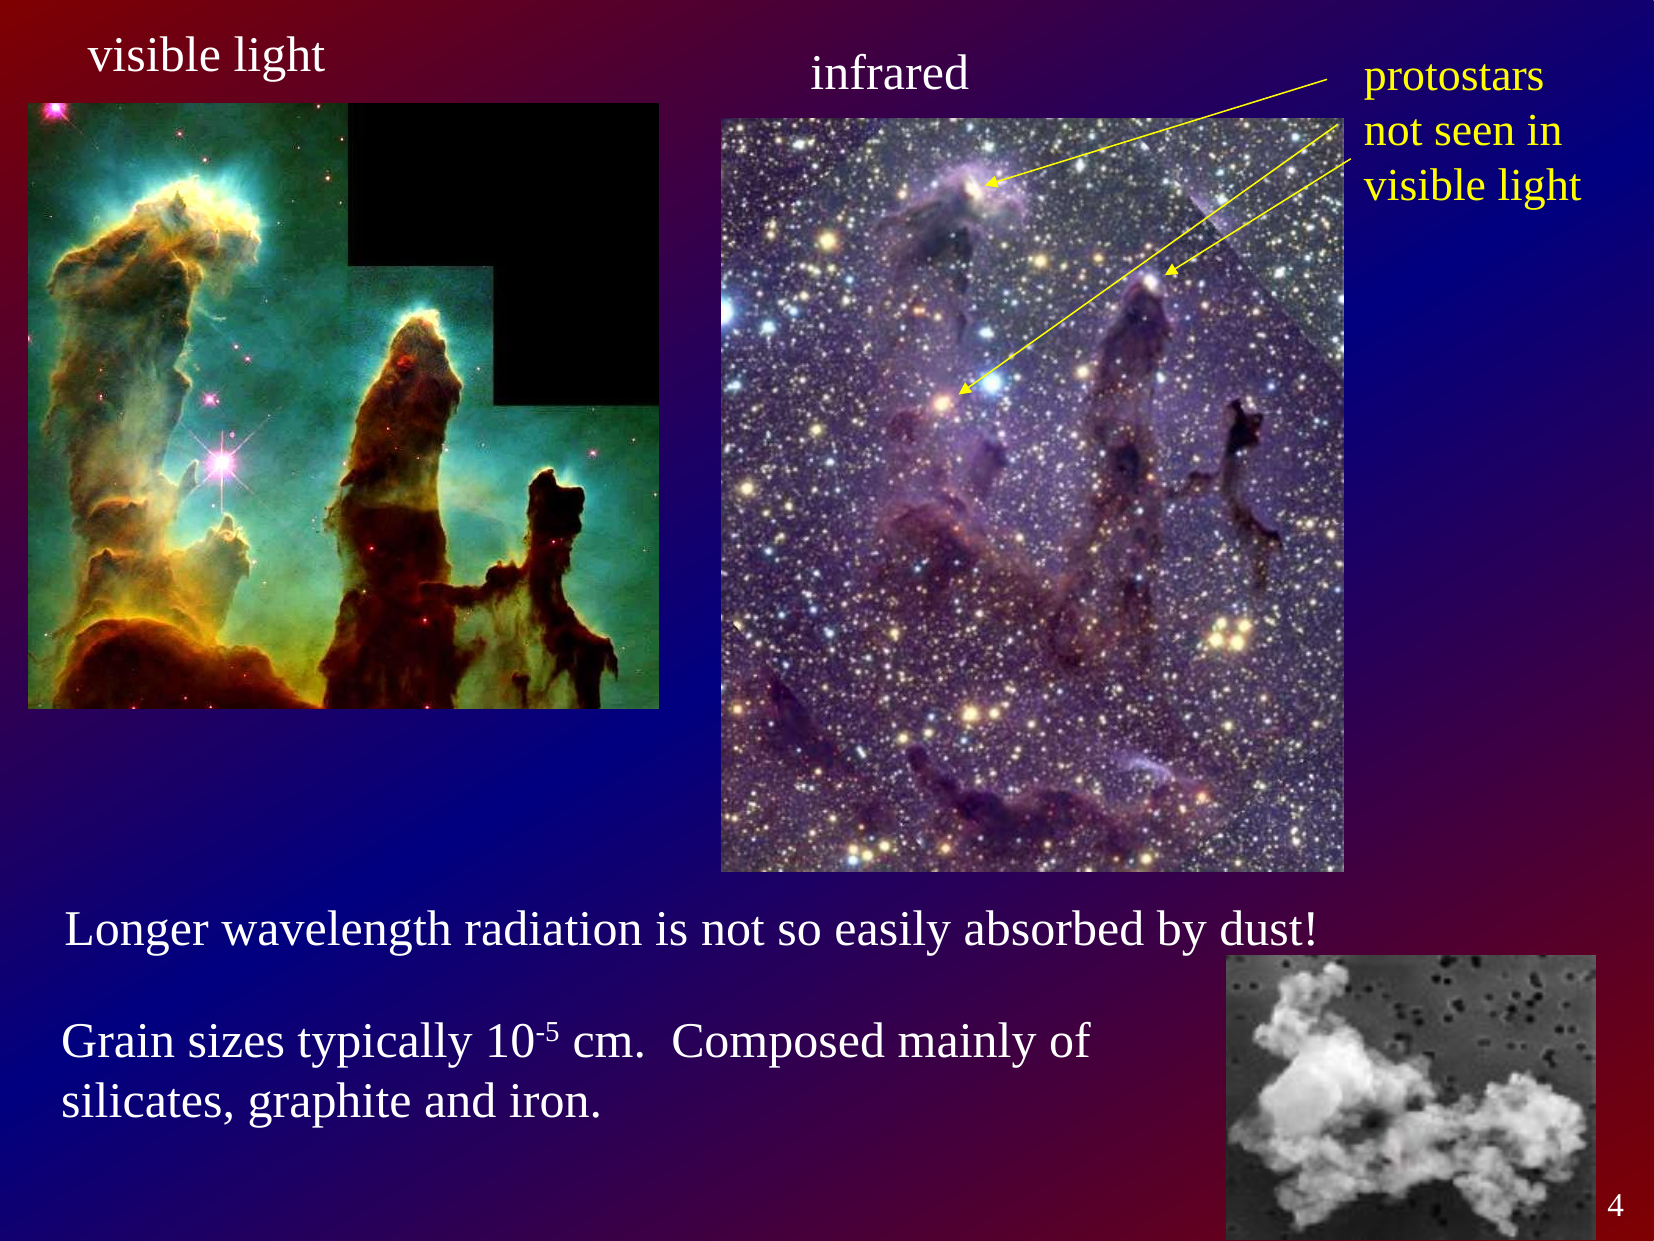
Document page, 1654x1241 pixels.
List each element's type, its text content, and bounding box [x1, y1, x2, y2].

picture [28, 102, 659, 709]
text_box infrared [810, 39, 1158, 100]
picture [1226, 955, 1596, 1241]
picture [721, 118, 1344, 873]
text_box Grain sizes typically 10-5 cm. Composed mainly of silicates, graphite and iron. [61, 1007, 1177, 1128]
text_box visible light [87, 21, 435, 82]
text_box Longer wavelength radiation is not so easily absorbed by dust! [64, 894, 1564, 956]
text_box protostars not seen in visible light [1363, 45, 1584, 210]
slide_number 4 [1599, 1170, 1640, 1236]
